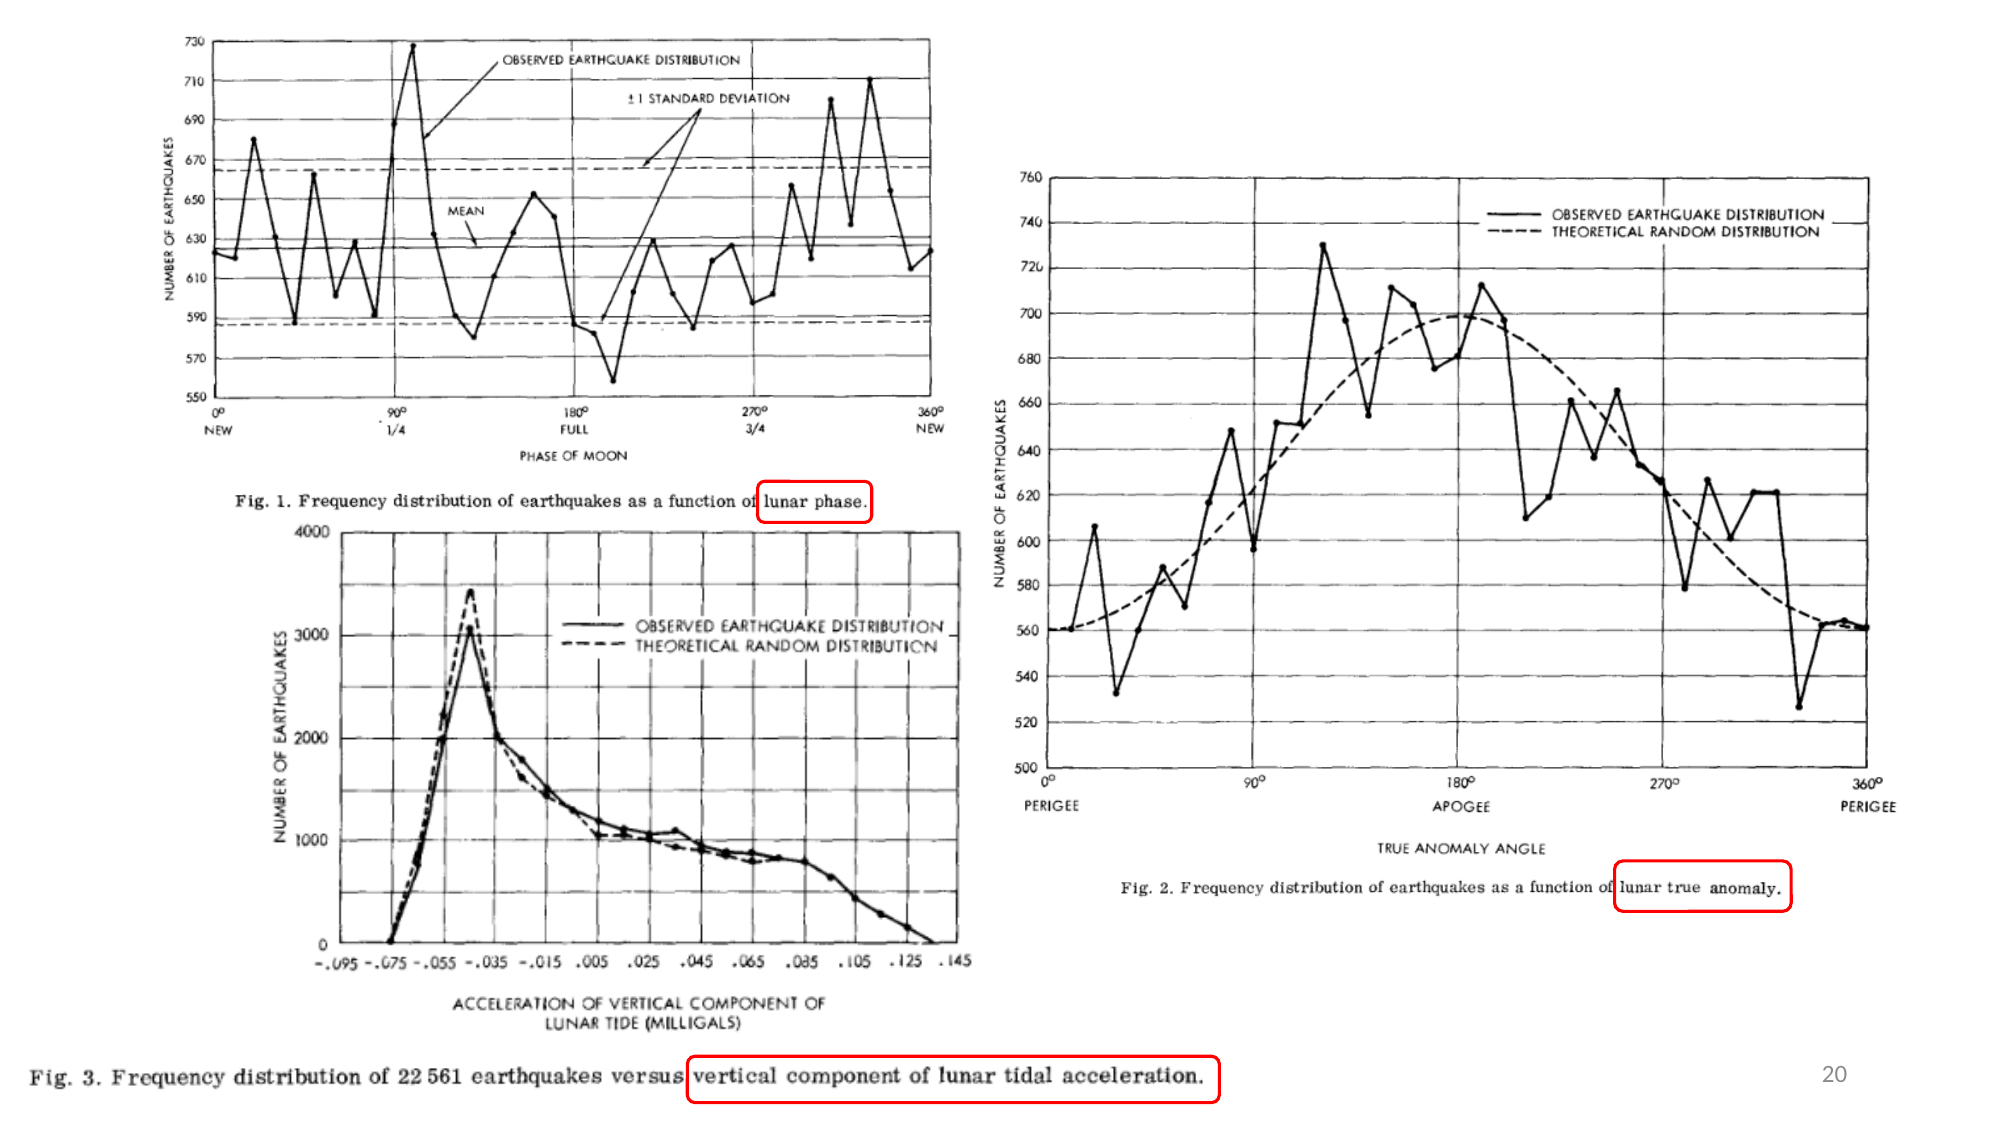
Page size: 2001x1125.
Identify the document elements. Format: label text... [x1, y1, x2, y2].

picture [26, 24, 1908, 1103]
slide_number 20 [1412, 1042, 1863, 1103]
text_box [1613, 901, 1793, 913]
